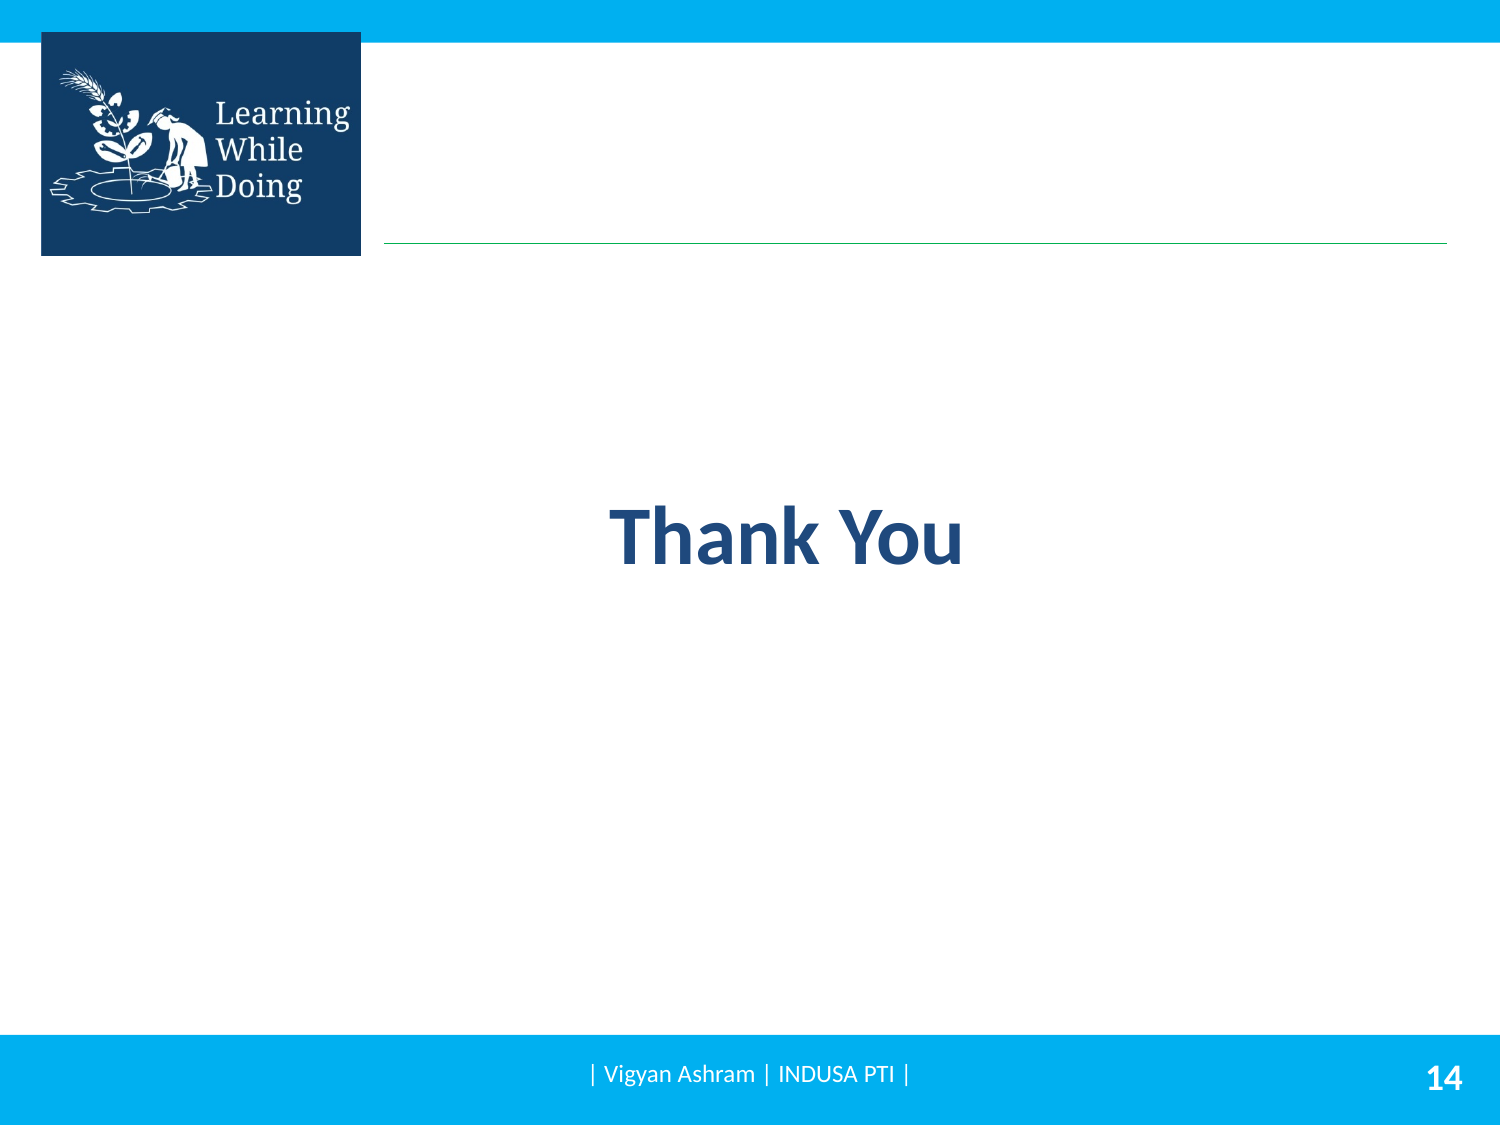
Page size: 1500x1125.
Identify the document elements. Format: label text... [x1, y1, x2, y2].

footer | Vigyan Ashram | INDUSA PTI | [512, 1042, 988, 1103]
picture [41, 33, 361, 256]
slide_number 14 [1128, 1045, 1478, 1106]
title Thank You [325, 437, 1250, 625]
